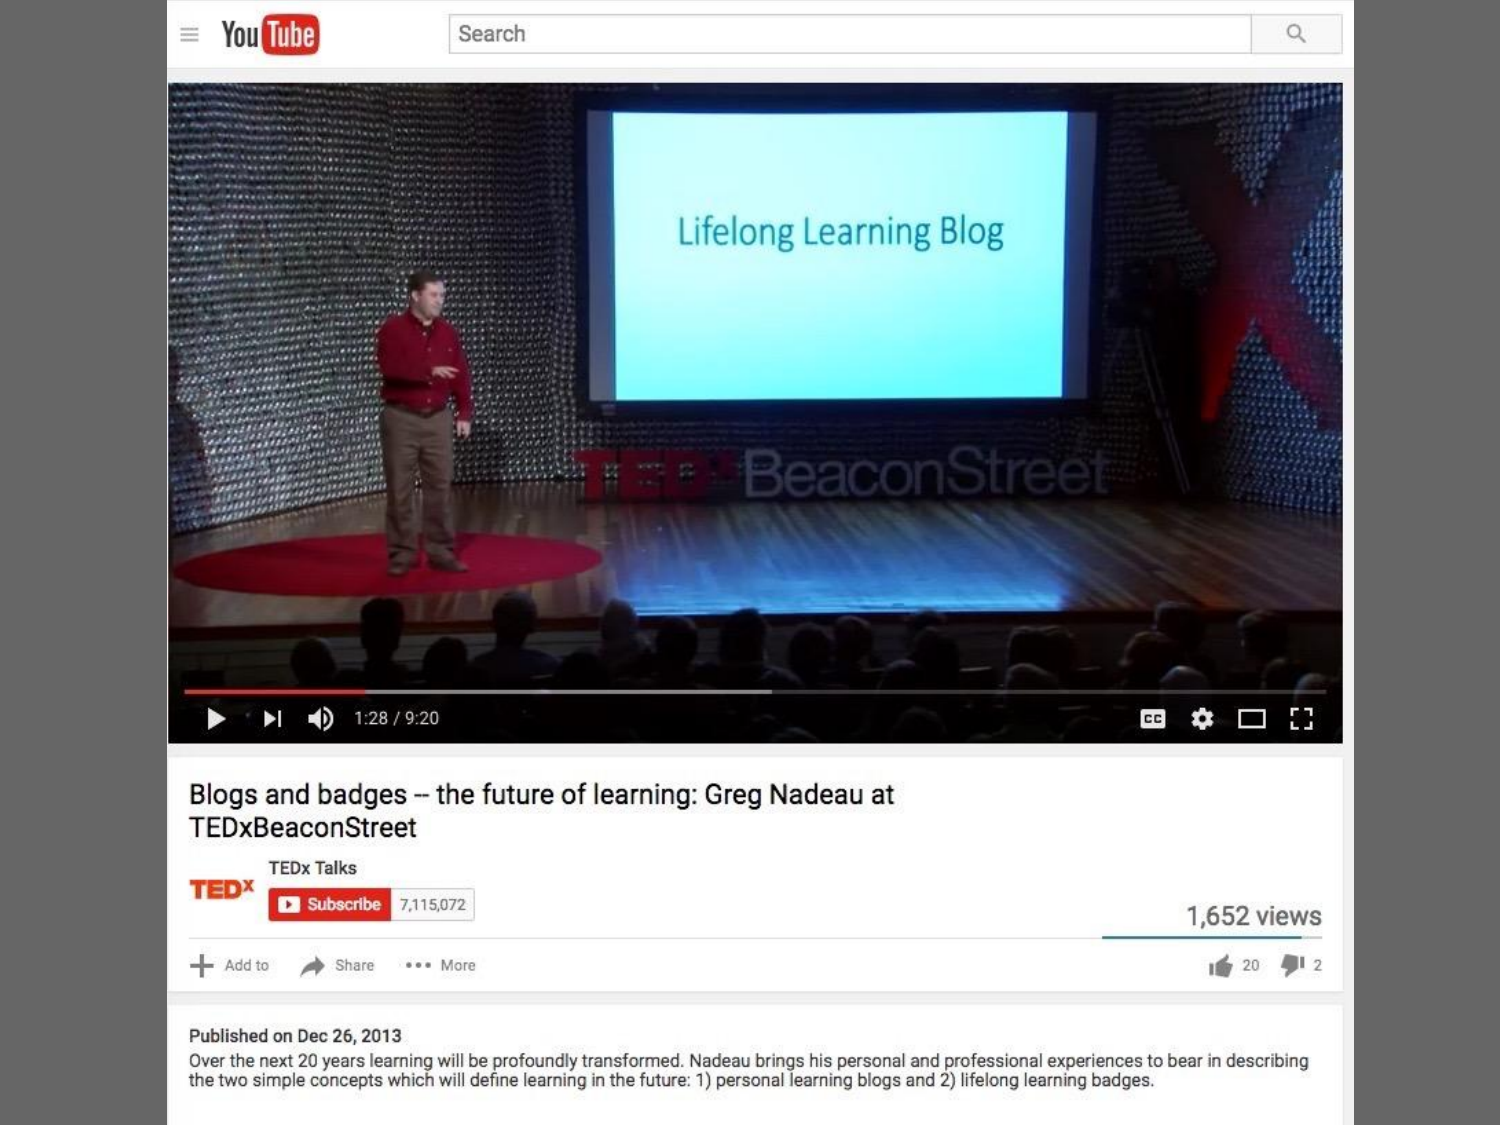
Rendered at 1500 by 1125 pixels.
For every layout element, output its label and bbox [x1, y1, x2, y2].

picture [166, 0, 1355, 1125]
